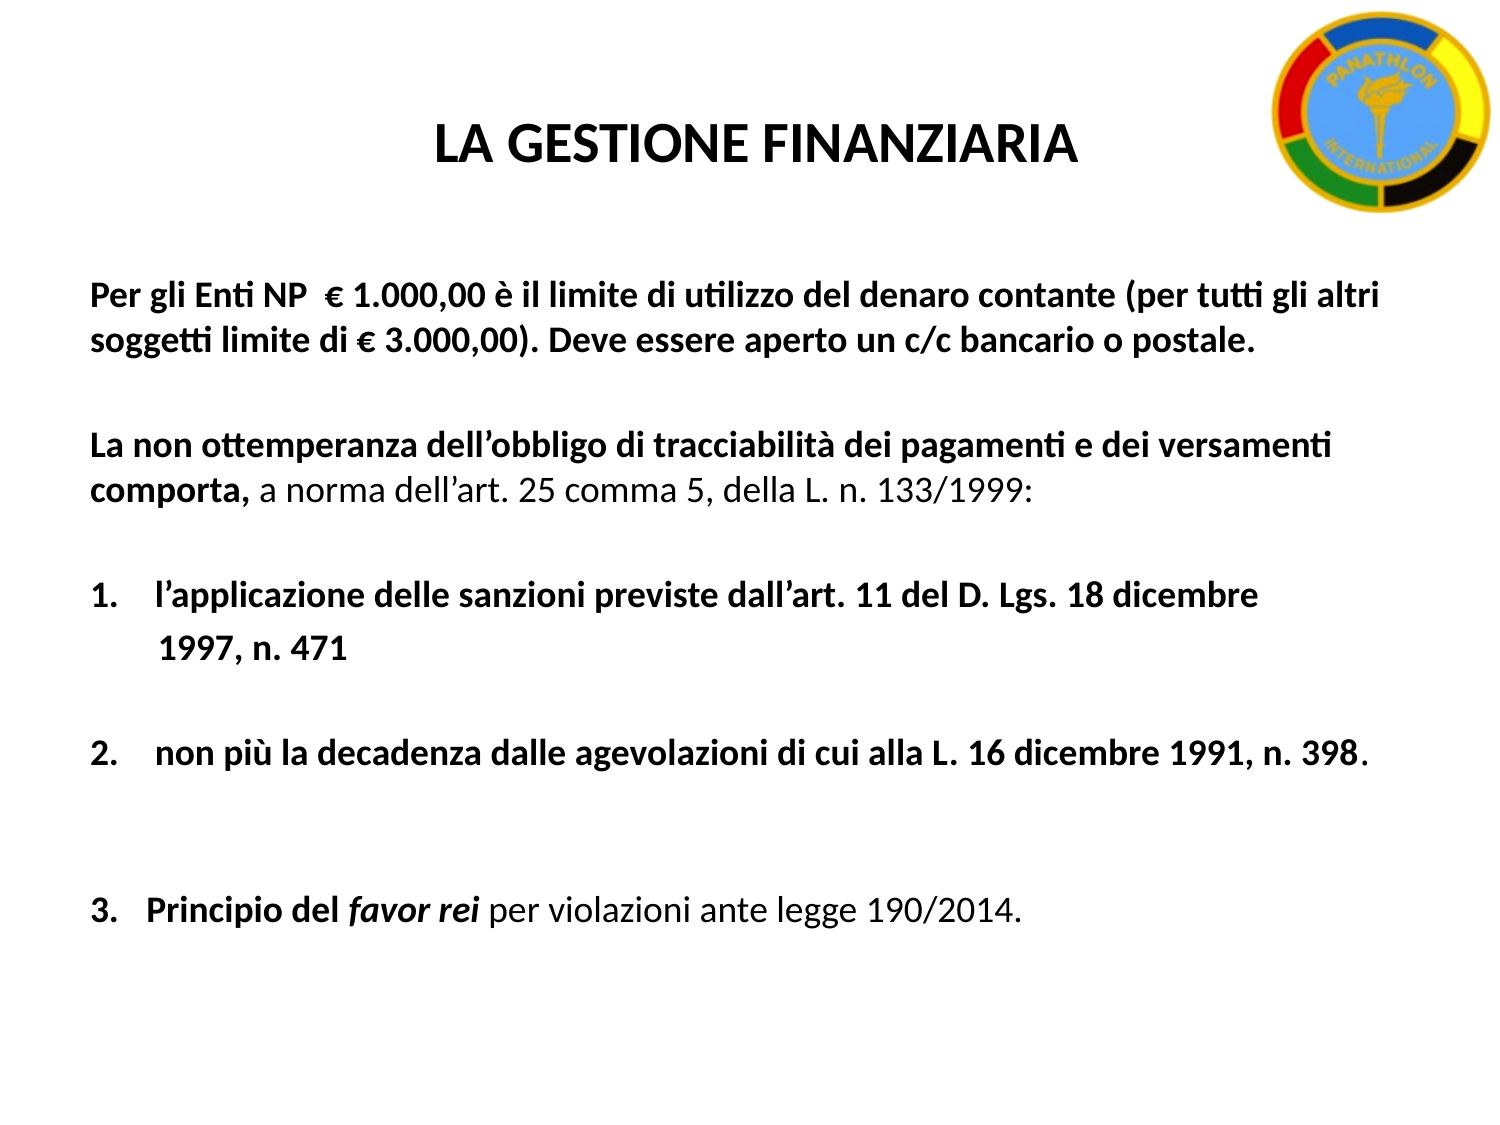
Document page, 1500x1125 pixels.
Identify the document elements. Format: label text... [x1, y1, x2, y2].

picture [1267, 8, 1495, 221]
list Per gli Enti NP € 1.000,00 è il limite di utilizzo del denaro contante (per tutti gli altri soggetti limite di € 3.000,00). Deve essere aperto un c/c bancario o postale. La non ottemperanza dell’obbligo di tracciabilità dei pagamenti e dei versamenti comporta, a norma dell’art. 25 comma 5, della L. n. 133/1999: l’applicazione delle sanzioni previste dall’art. 11 del D. Lgs. 18 dicembre 1997, n. 471 non più la decadenza dalle agevolazioni di cui alla L. 16 dicembre 1991, n. 398. Principio del favor rei per violazioni ante legge 190/2014. [75, 262, 1425, 1005]
title la gestione finanziaria [75, 45, 1425, 233]
